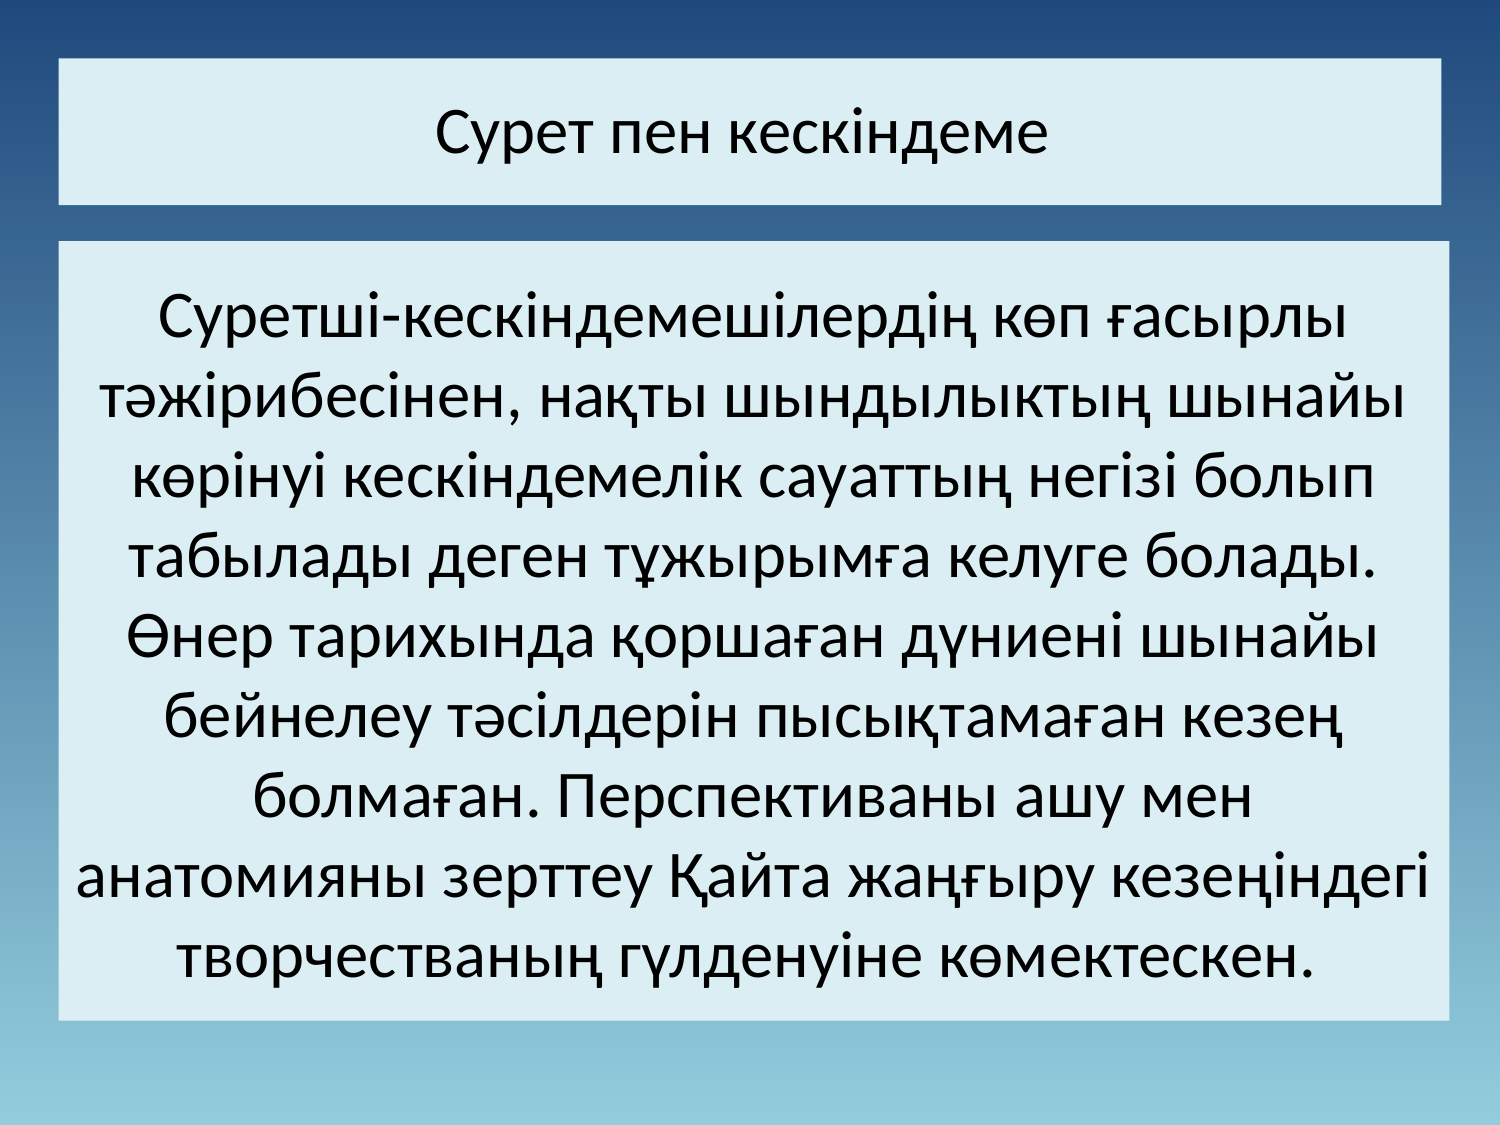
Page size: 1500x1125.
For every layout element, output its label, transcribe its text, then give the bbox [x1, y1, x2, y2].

text_box Сурет пен кескіндеме [58, 57, 1442, 206]
text_box Суретші-кескіндемешілердің көп ғасырлы тәжірибесінен, нақты шындылыктың шынайы көрінуі кескіндемелік сауаттың негізі болып табылады деген тұжырымға келуге болады. Өнер тарихында қоршаған дүниені шынайы бейнелеу тәсілдерін пысықтамаған кезең болмаған. Перспективаны ашу мен анатомияны зерттеу Қайта жаңғыру кезеңіндегі творчестваның гүлденуіне көмектескен. [58, 240, 1450, 1022]
